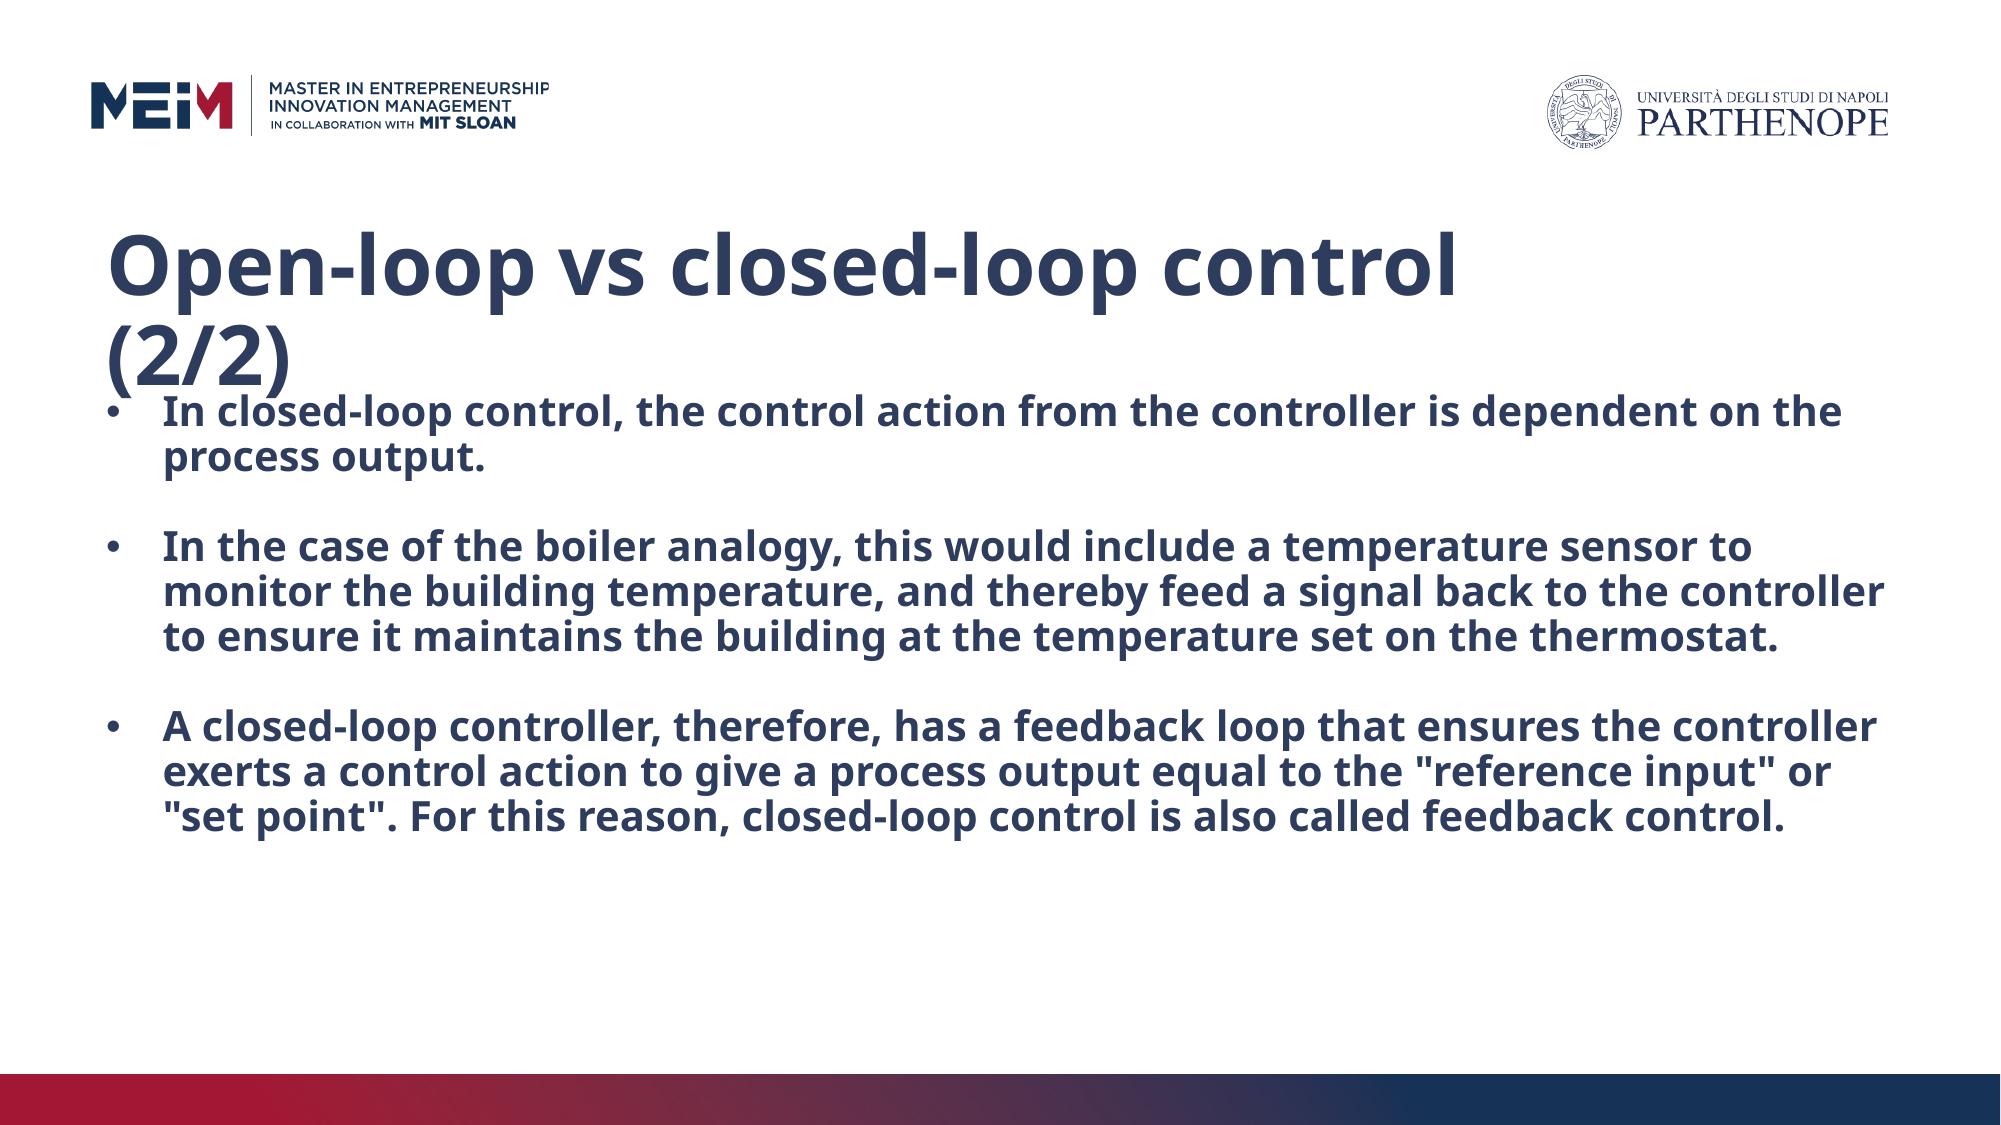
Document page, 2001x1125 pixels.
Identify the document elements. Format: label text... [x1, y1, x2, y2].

text_box In closed-loop control, the control action from the controller is dependent on the process output. In the case of the boiler analogy, this would include a temperature sensor to monitor the building temperature, and thereby feed a signal back to the controller to ensure it maintains the building at the temperature set on the thermostat. A closed-loop controller, therefore, has a feedback loop that ensures the controller exerts a control action to give a process output equal to the "reference input" or "set point". For this reason, closed-loop control is also called feedback control. [91, 383, 1927, 1111]
title Open-loop vs closed-loop control (2/2) [91, 216, 1683, 293]
picture [0, 1074, 2001, 1125]
